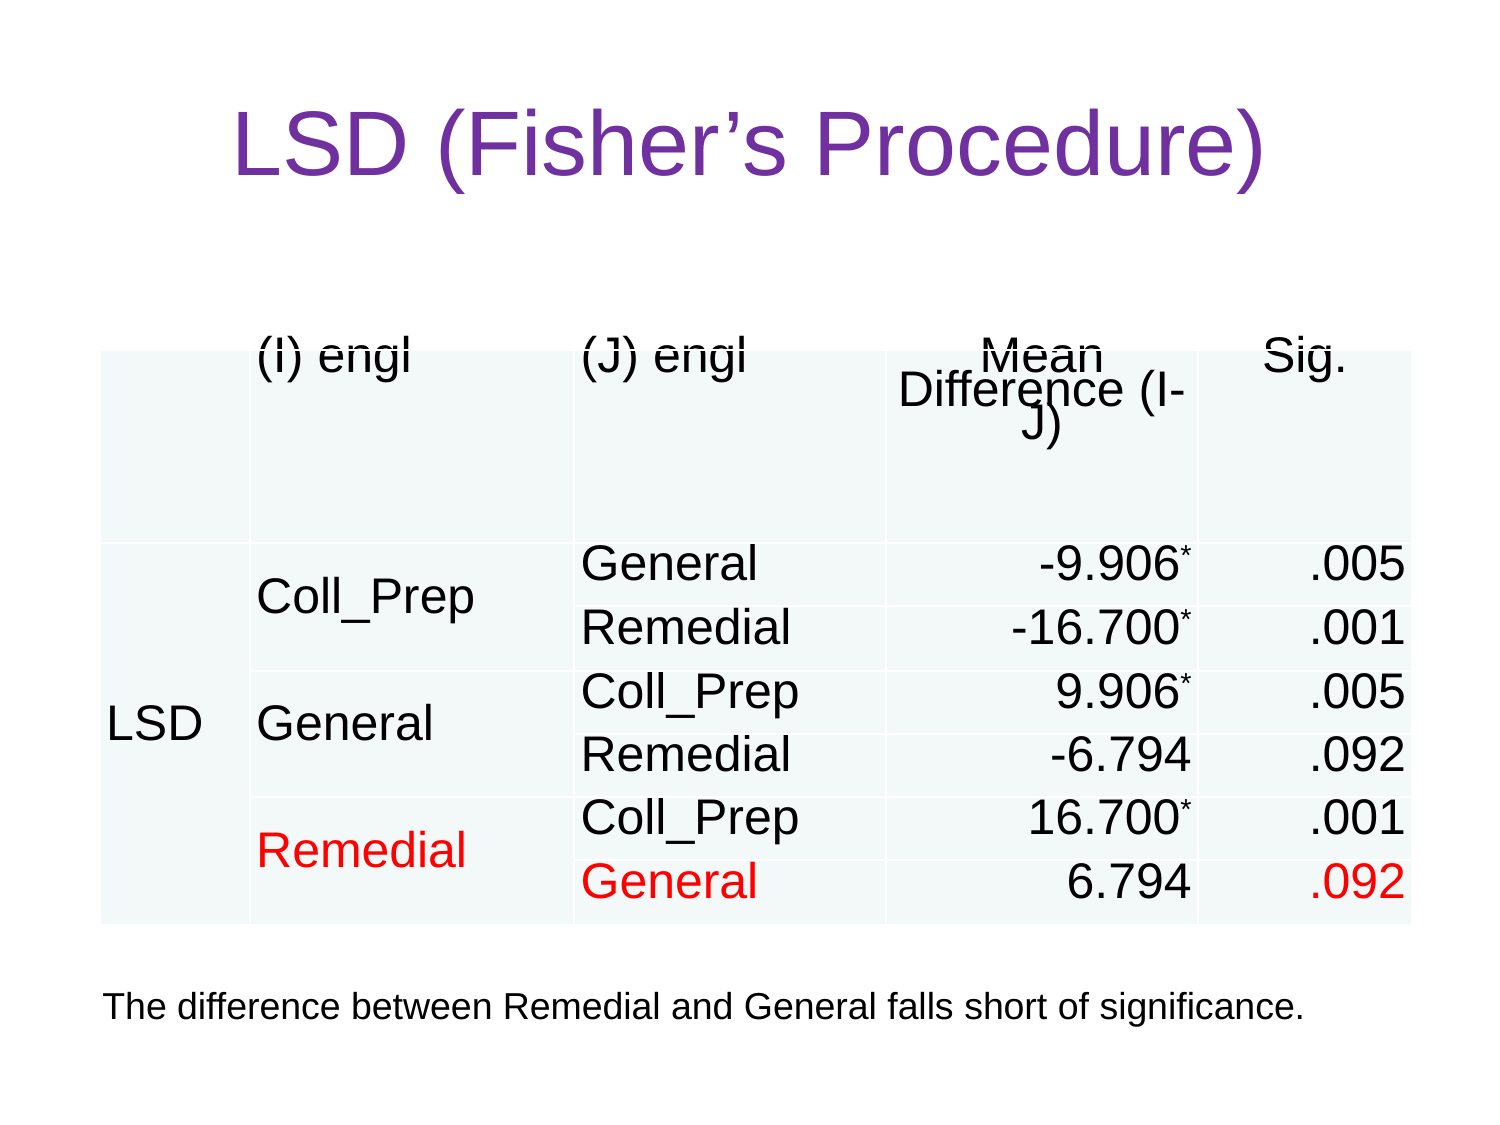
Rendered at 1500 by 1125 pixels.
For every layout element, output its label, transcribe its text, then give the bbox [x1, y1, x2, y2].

table_cell .005 [1199, 672, 1411, 733]
table_header Mean Difference (I-J) [887, 351, 1197, 483]
table_cell Remedial [251, 798, 573, 924]
table_cell General [575, 861, 885, 924]
text_box The difference between Remedial and General falls short of significance. [87, 974, 1350, 1035]
table_cell -6.794 [887, 735, 1197, 796]
title LSD (Fisher’s Procedure) [75, 45, 1425, 233]
table_cell Coll_Prep [575, 672, 885, 733]
table_cell General [251, 672, 573, 796]
text_box [443, 483, 1500, 559]
table_cell -16.700* [887, 607, 1197, 670]
table_header Sig. [1199, 351, 1411, 483]
table_cell 16.700* [887, 798, 1197, 859]
table_header (I) engl [251, 351, 573, 542]
table_cell .092 [1199, 861, 1411, 924]
table_cell General [575, 559, 885, 605]
table_header [101, 351, 249, 542]
table_cell Coll_Prep [575, 798, 885, 859]
table_cell Remedial [575, 735, 885, 796]
table_cell .092 [1199, 735, 1411, 796]
table_cell .001 [1199, 798, 1411, 859]
table_cell LSD [101, 544, 249, 924]
table_cell 9.906* [887, 672, 1197, 733]
table_header (J) engl [575, 351, 885, 483]
table_cell .001 [1199, 607, 1411, 670]
table_cell .005 [1199, 559, 1411, 605]
table_cell Coll_Prep [251, 544, 573, 670]
table_cell Remedial [575, 607, 885, 670]
table_cell 6.794 [887, 861, 1197, 924]
table_cell -9.906* [887, 559, 1197, 605]
